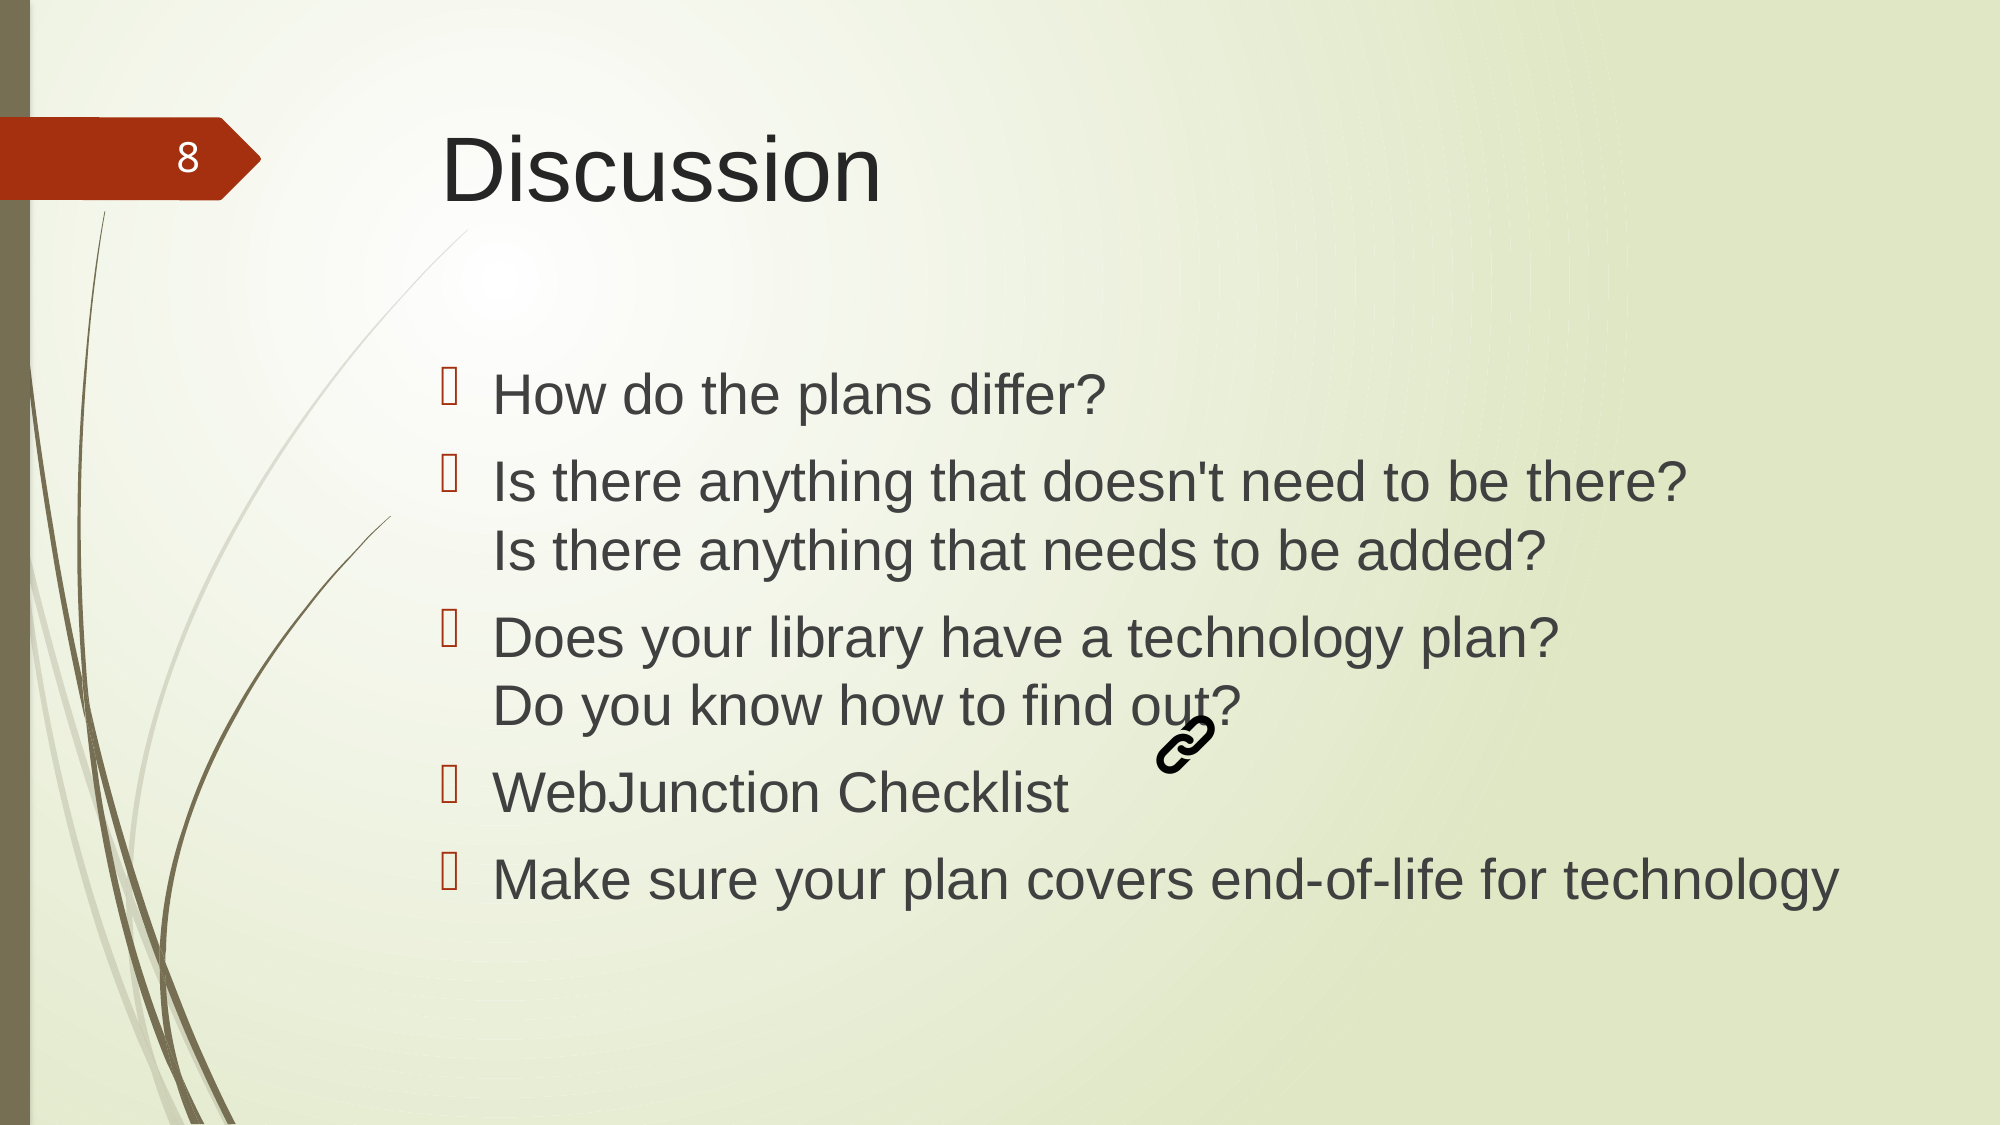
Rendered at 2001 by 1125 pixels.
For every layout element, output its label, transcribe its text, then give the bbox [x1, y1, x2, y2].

title Discussion [425, 102, 1888, 313]
list How do the plans differ? Is there anything that doesn't need to be there? Is there anything that needs to be added? Does your library have a technology plan? Do you know how to find out? WebJunction Checklist Make sure your plan covers end-of-life for technology [424, 350, 1888, 970]
picture [1155, 715, 1216, 776]
slide_number 8 [87, 129, 216, 190]
